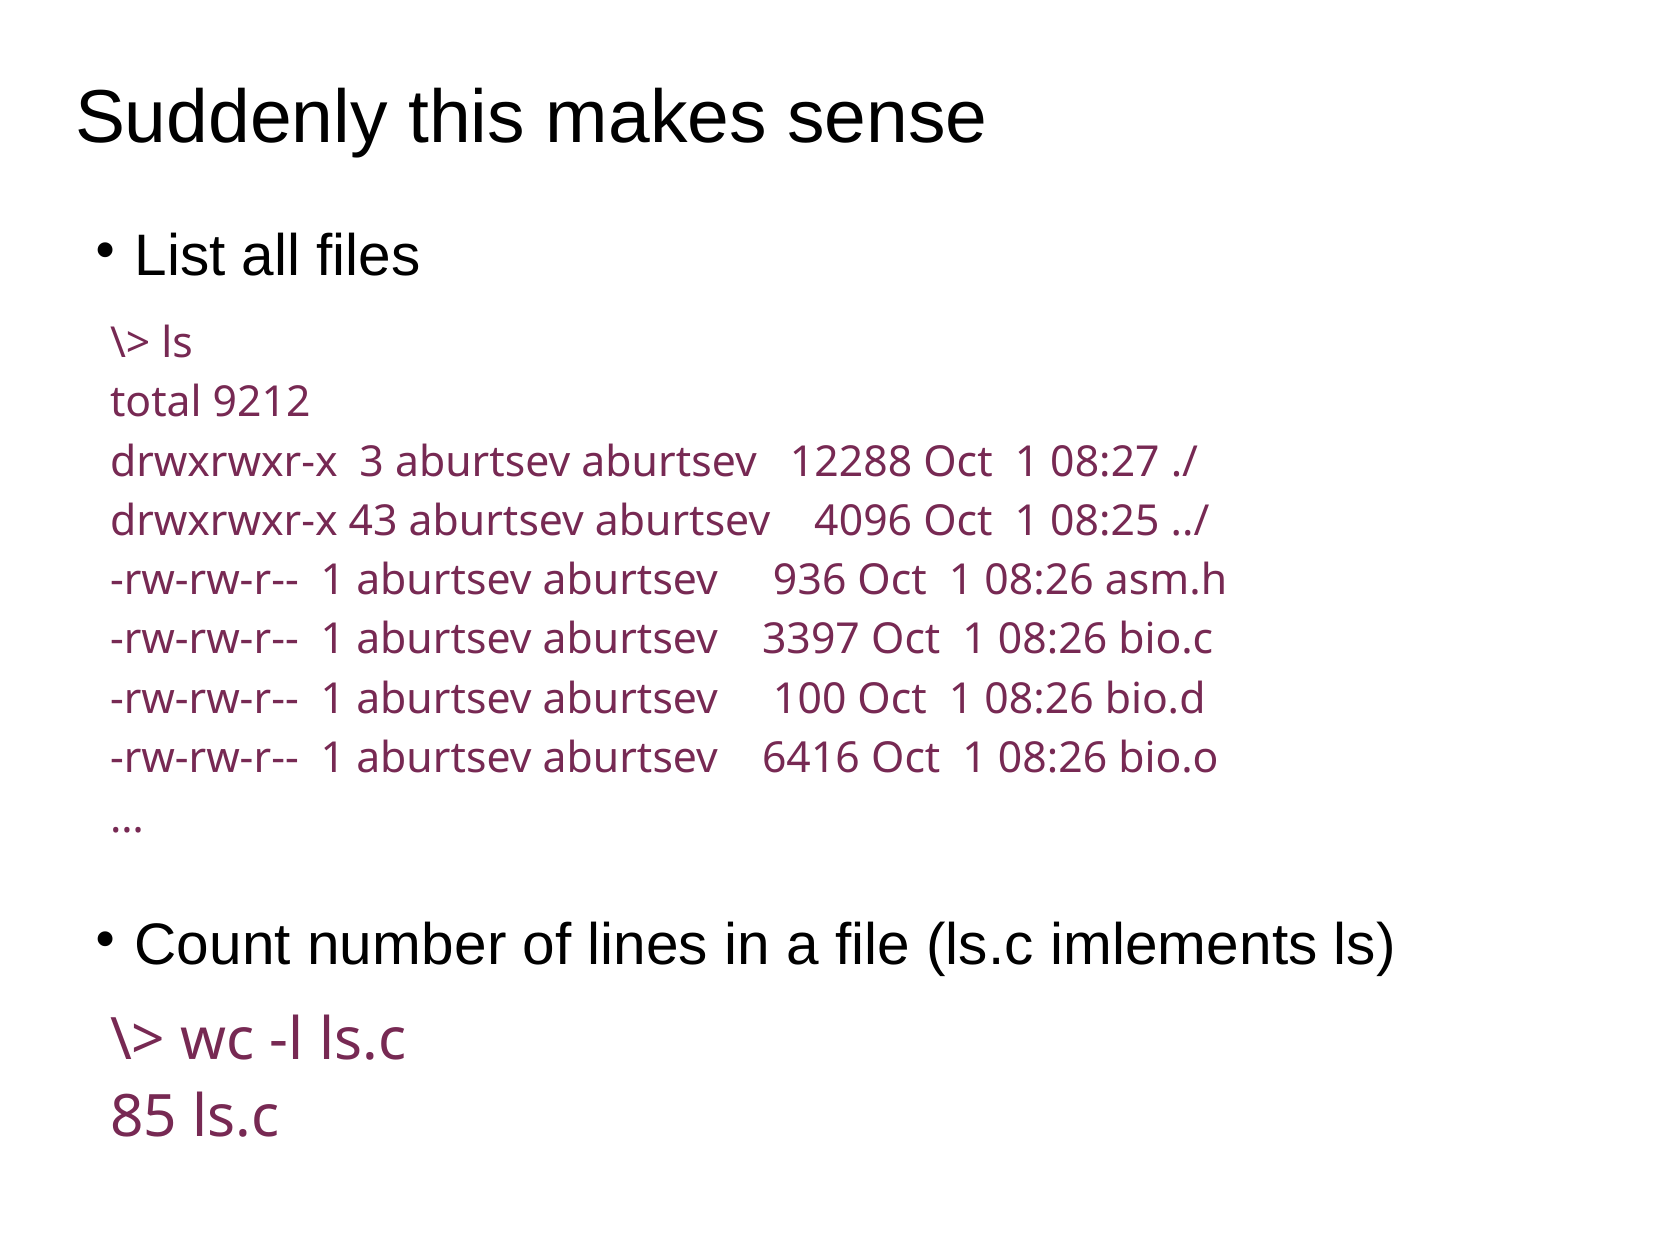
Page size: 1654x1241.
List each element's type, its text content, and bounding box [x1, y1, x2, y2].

list List all files \> ls total 9212 drwxrwxr-x 3 aburtsev aburtsev 12288 Oct 1 08:27 ./ drwxrwxr-x 43 aburtsev aburtsev 4096 Oct 1 08:25 ../ -rw-rw-r-- 1 aburtsev aburtsev 936 Oct 1 08:26 asm.h -rw-rw-r-- 1 aburtsev aburtsev 3397 Oct 1 08:26 bio.c -rw-rw-r-- 1 aburtsev aburtsev 100 Oct 1 08:26 bio.d -rw-rw-r-- 1 aburtsev aburtsev 6416 Oct 1 08:26 bio.o … Count number of lines in a file (ls.c imlements ls) \> wc -l ls.c 85 ls.c [82, 225, 1571, 1163]
title Suddenly this makes sense [75, 49, 1613, 188]
